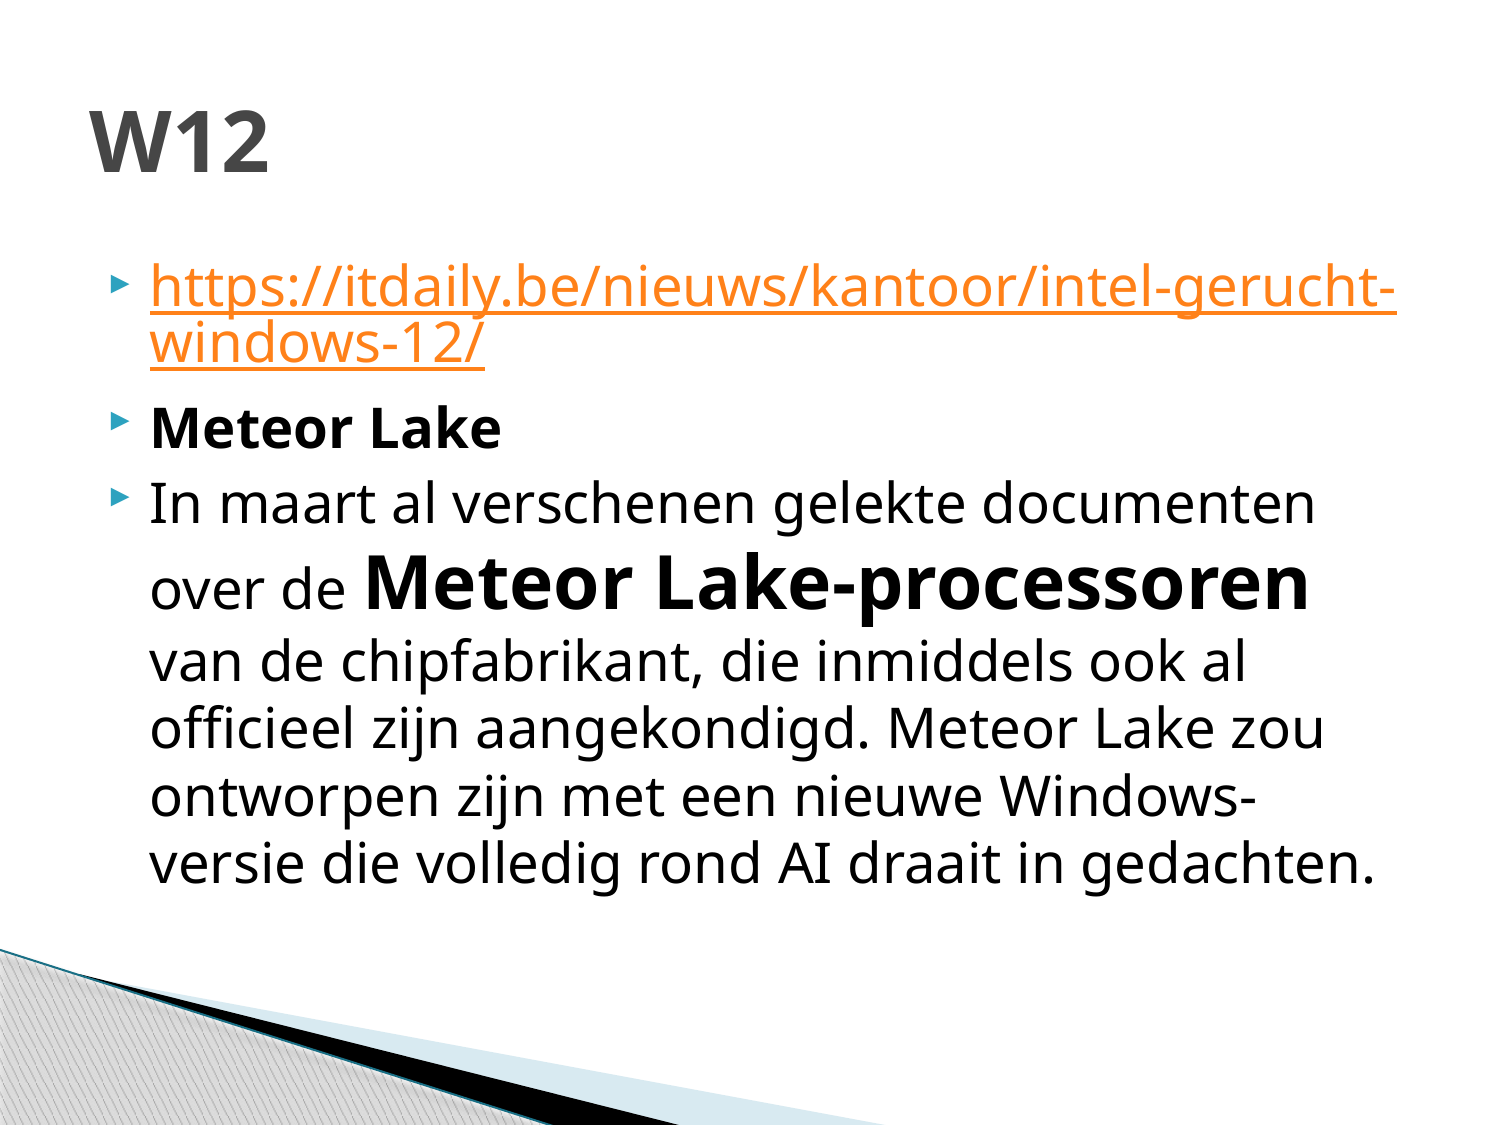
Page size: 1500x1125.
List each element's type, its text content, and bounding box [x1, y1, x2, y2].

title W12 [75, 45, 1425, 233]
list https://itdaily.be/nieuws/kantoor/intel-gerucht-windows-12/ Meteor Lake In maart al verschenen gelekte documenten over de Meteor Lake-processoren van de chipfabrikant, die inmiddels ook al officieel zijn aangekondigd. Meteor Lake zou ontworpen zijn met een nieuwe Windows-versie die volledig rond AI draait in gedachten. [75, 243, 1425, 986]
